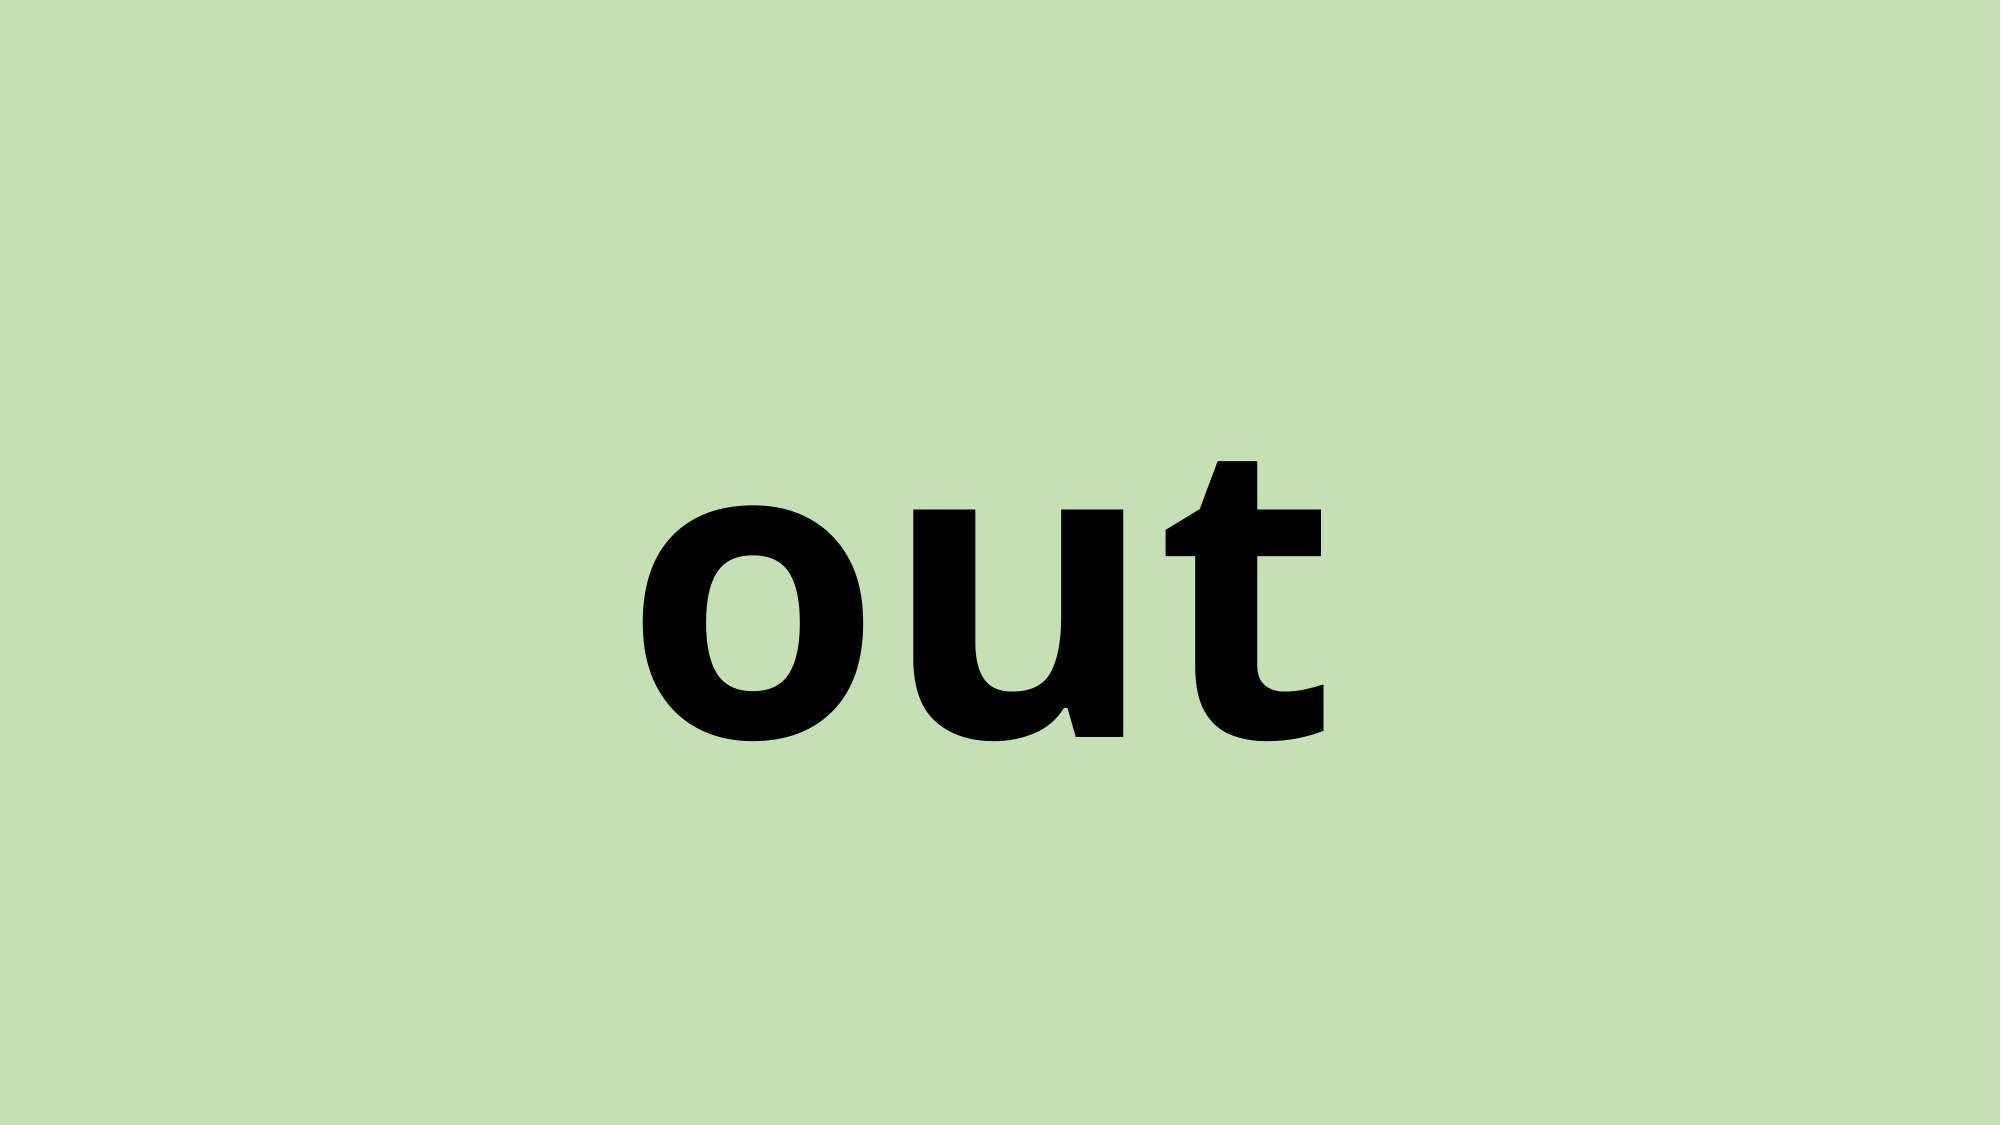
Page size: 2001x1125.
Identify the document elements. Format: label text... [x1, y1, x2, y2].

title out [231, 443, 1732, 836]
